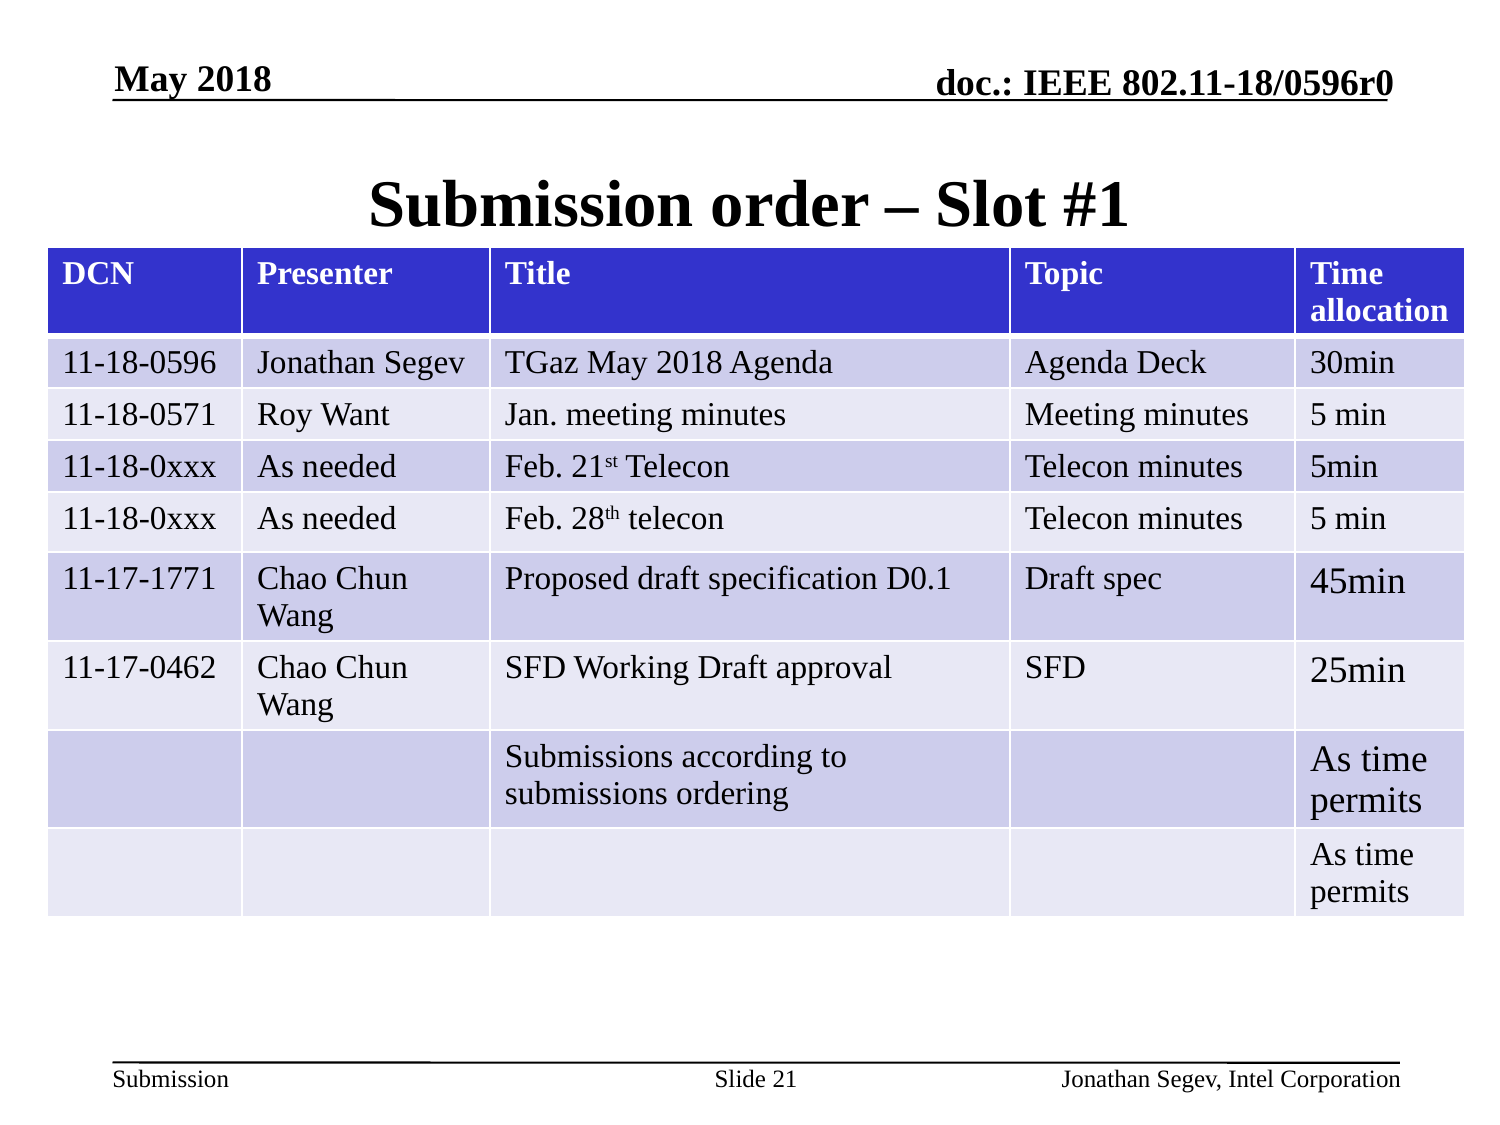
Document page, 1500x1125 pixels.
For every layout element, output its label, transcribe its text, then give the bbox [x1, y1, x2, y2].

table_cell Feb. 28th telecon [491, 493, 1009, 551]
table_cell 11-18-0xxx [48, 441, 241, 491]
table_cell 11-17-1771 [48, 553, 241, 640]
table_cell [243, 731, 489, 827]
table_cell Jonathan Segev [243, 339, 489, 387]
table_cell Proposed draft specification D0.1 [491, 553, 1009, 640]
table_header Presenter [243, 248, 489, 333]
table_cell Telecon minutes [1011, 441, 1294, 491]
table_cell [48, 829, 241, 916]
table_cell 5 min [1296, 389, 1464, 439]
table_cell Telecon minutes [1011, 493, 1294, 551]
table_cell [243, 829, 489, 916]
table_cell 25min [1296, 642, 1464, 729]
table_cell [1011, 829, 1294, 916]
table_cell Jan. meeting minutes [491, 389, 1009, 439]
table_cell Meeting minutes [1011, 389, 1294, 439]
table_cell 11-18-0596 [48, 339, 241, 387]
table_header DCN [48, 248, 241, 333]
footer Jonathan Segev, Intel Corporation [878, 1061, 1402, 1093]
table_cell TGaz May 2018 Agenda [491, 339, 1009, 387]
table_cell 5min [1296, 441, 1464, 491]
table_cell Chao Chun Wang [243, 642, 489, 729]
table_cell Chao Chun Wang [243, 553, 489, 640]
table_cell Submissions according to submissions ordering [491, 731, 1009, 827]
table_cell 45min [1296, 553, 1464, 640]
table_cell 11-18-0571 [48, 389, 241, 439]
table_cell As needed [243, 493, 489, 551]
table_cell Agenda Deck [1011, 339, 1294, 387]
table_cell Feb. 21st Telecon [491, 441, 1009, 491]
table_header Time allocation [1296, 248, 1464, 333]
table_cell SFD Working Draft approval [491, 642, 1009, 729]
table_cell 5 min [1296, 493, 1464, 551]
table_header Title [491, 248, 1009, 333]
table_cell As time permits [1296, 829, 1464, 916]
table_cell As time permits [1296, 731, 1464, 827]
table_cell 30min [1296, 339, 1464, 387]
table_cell [48, 731, 241, 827]
table_cell [1011, 731, 1294, 827]
table_cell Draft spec [1011, 553, 1294, 640]
table_cell SFD [1011, 642, 1294, 729]
table_cell Roy Want [243, 389, 489, 439]
table_cell 11-17-0462 [48, 642, 241, 729]
table_cell [491, 829, 1009, 916]
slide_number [114, 54, 423, 100]
table_cell As needed [243, 441, 489, 491]
slide_number Slide 21 [712, 1061, 800, 1123]
table_header Topic [1011, 248, 1294, 333]
title Submission order – Slot #1 [112, 112, 1388, 246]
table_cell 11-18-0xxx [48, 493, 241, 551]
